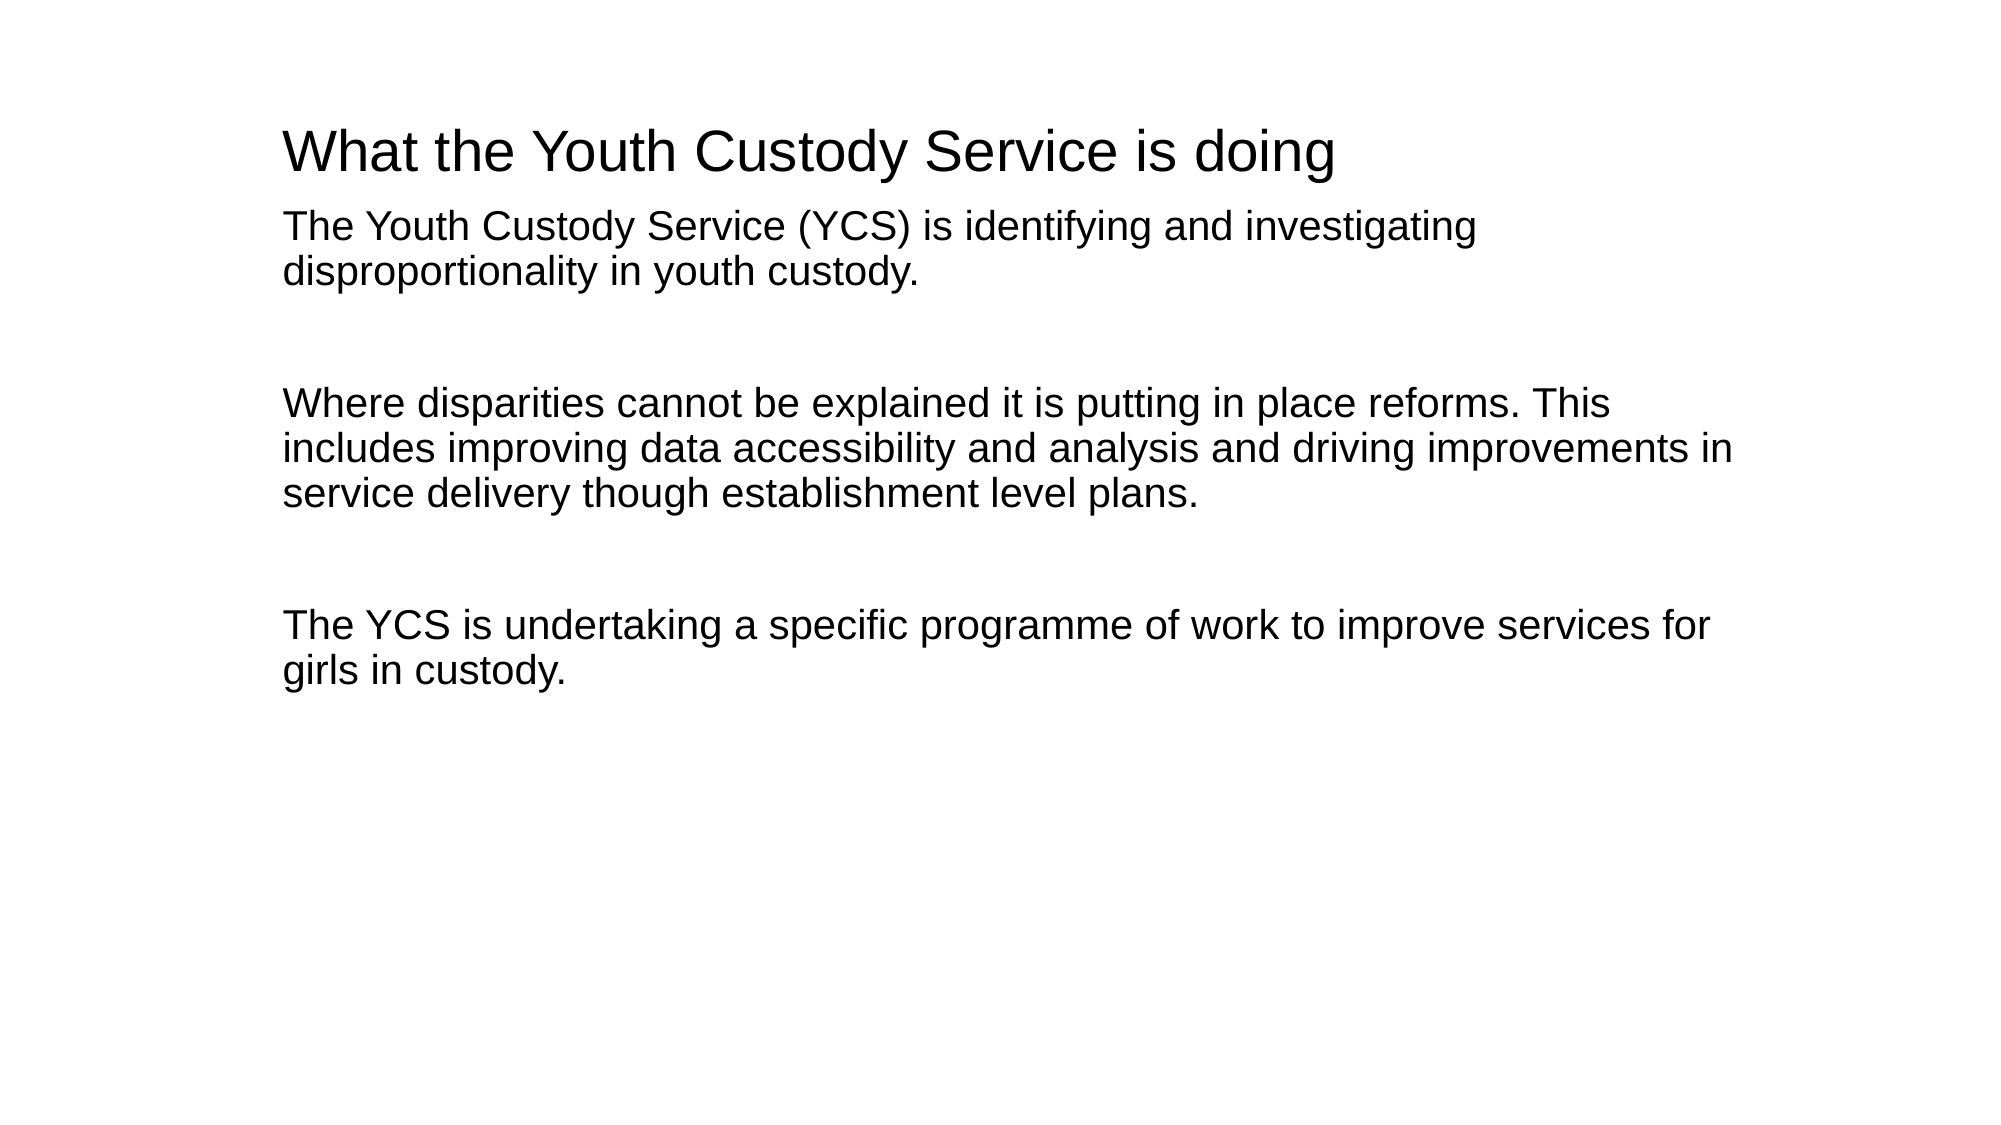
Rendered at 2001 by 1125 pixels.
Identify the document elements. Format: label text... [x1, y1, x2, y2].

subtitle What the Youth Custody Service is doing The Youth Custody Service (YCS) is identifying and investigating disproportionality in youth custody. Where disparities cannot be explained it is putting in place reforms. This includes improving data accessibility and analysis and driving improvements in service delivery though establishment level plans. The YCS is undertaking a specific programme of work to improve services for girls in custody. [267, 113, 1768, 983]
